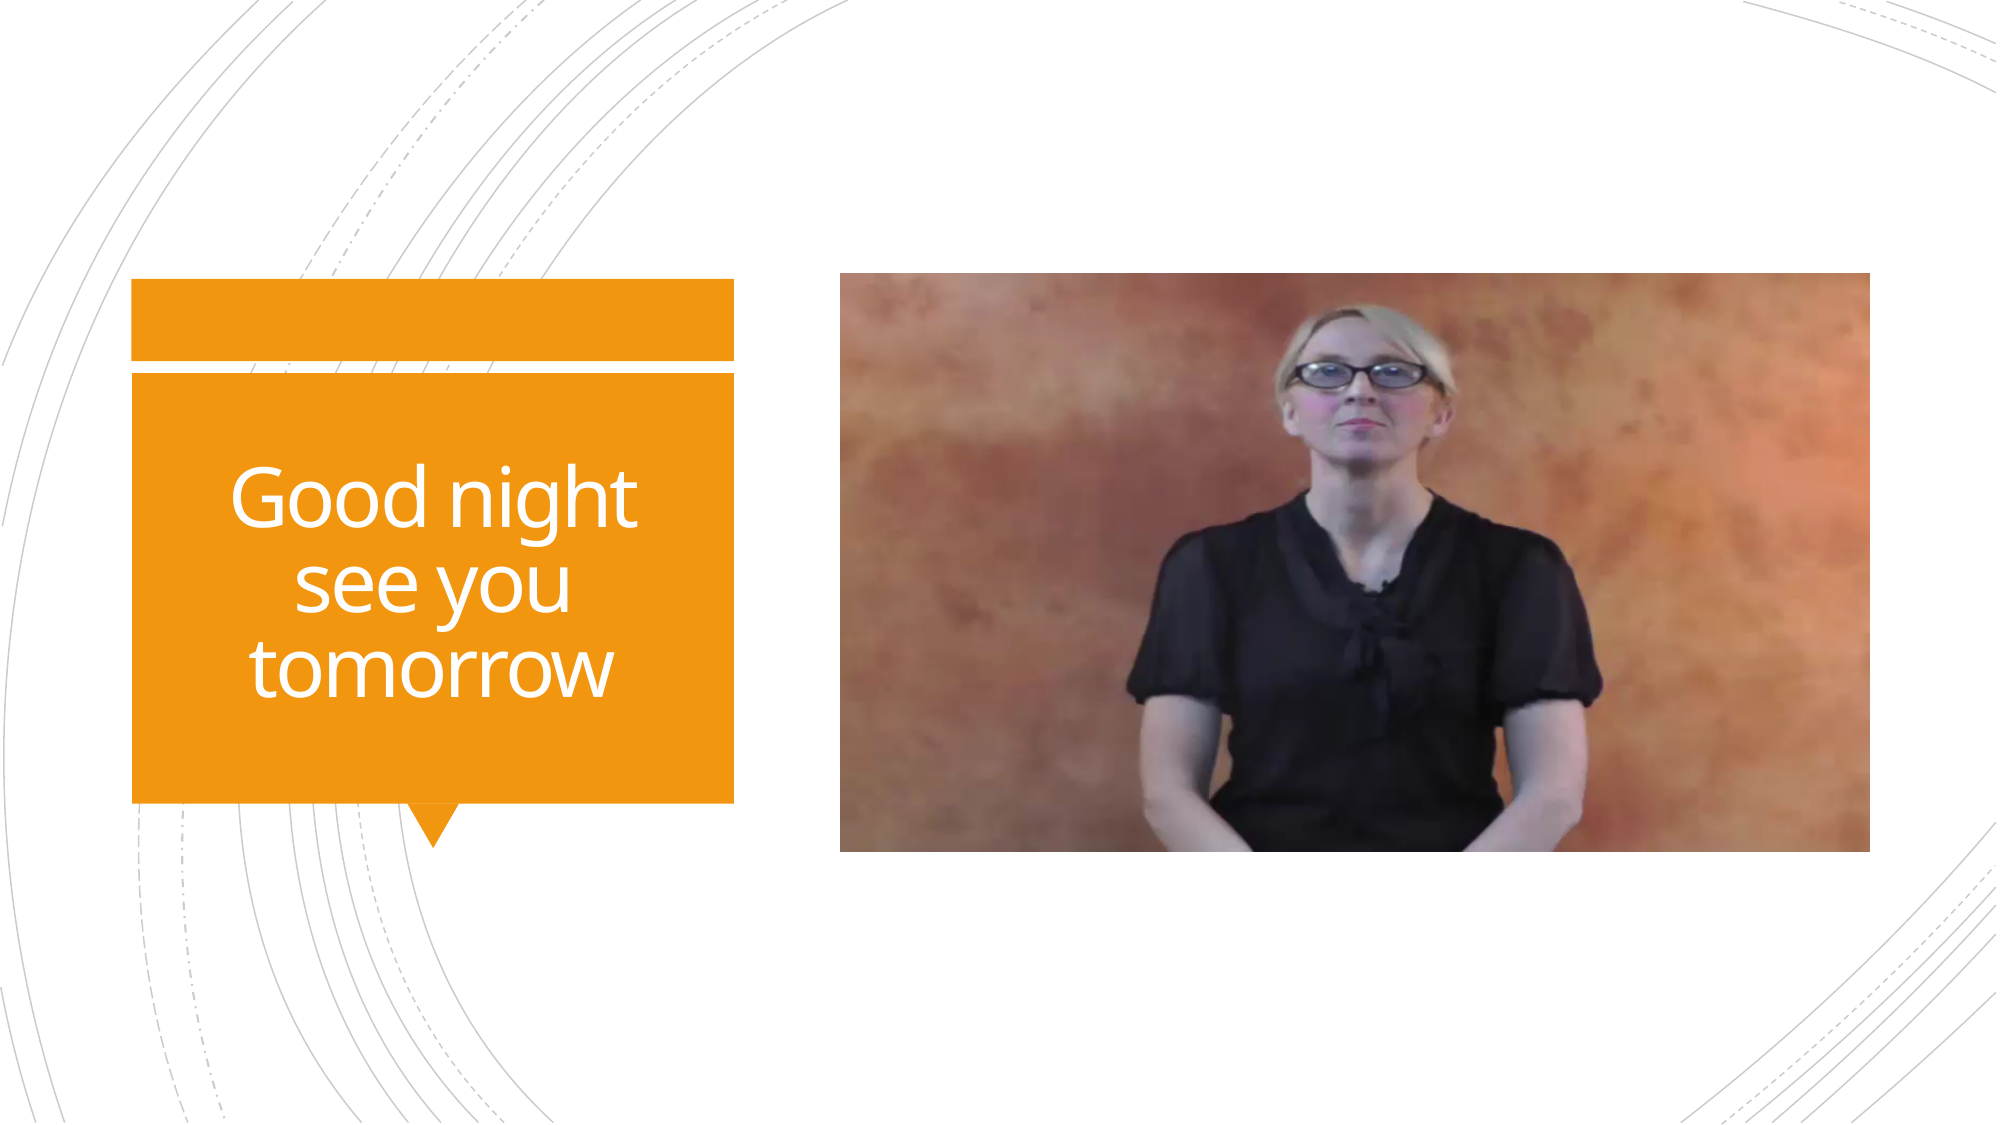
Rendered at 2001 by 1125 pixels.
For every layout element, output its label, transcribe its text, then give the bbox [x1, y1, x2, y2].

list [839, 272, 1871, 853]
title Good night see you tomorrow [145, 385, 720, 789]
